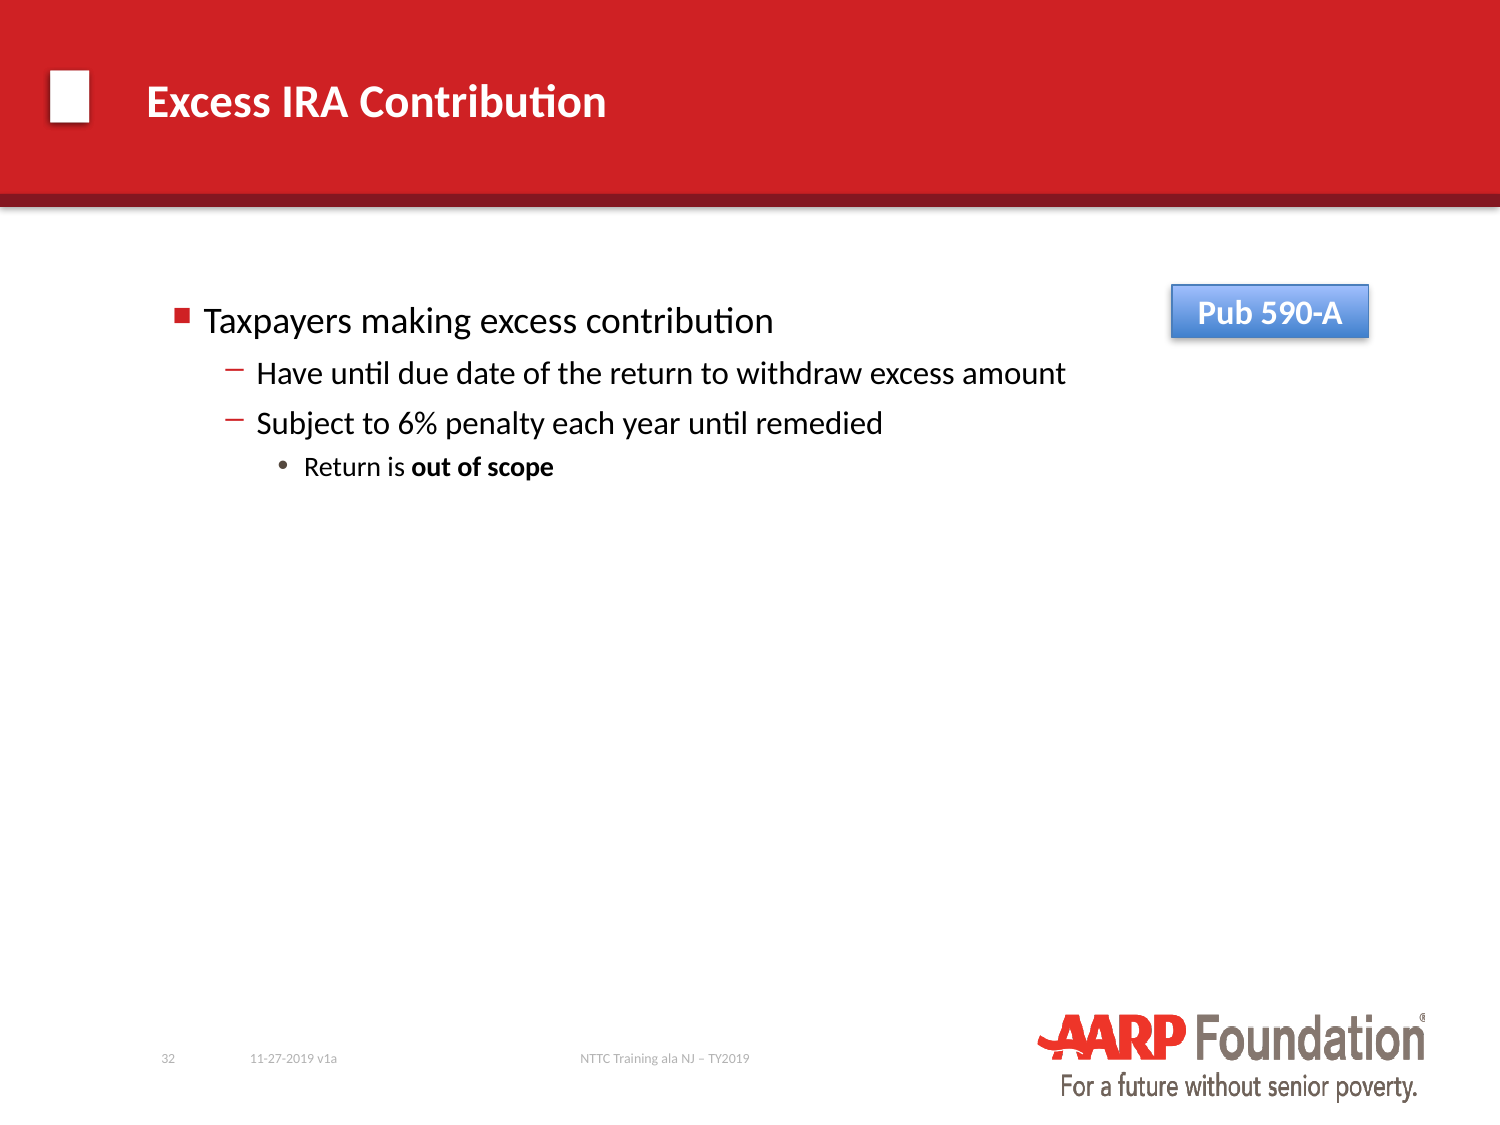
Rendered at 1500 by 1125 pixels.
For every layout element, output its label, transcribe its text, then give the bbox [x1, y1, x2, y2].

list Taxpayers making excess contribution Have until due date of the return to withdraw excess amount Subject to 6% penalty each year until remedied Return is out of scope [157, 288, 1358, 949]
slide_number 32 [75, 1027, 191, 1088]
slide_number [234, 1027, 399, 1088]
text_box Pub 590-A [1171, 284, 1369, 338]
title Excess IRA Contribution [131, 4, 1331, 193]
footer NTTC Training ala NJ – TY2019 [427, 1027, 903, 1088]
